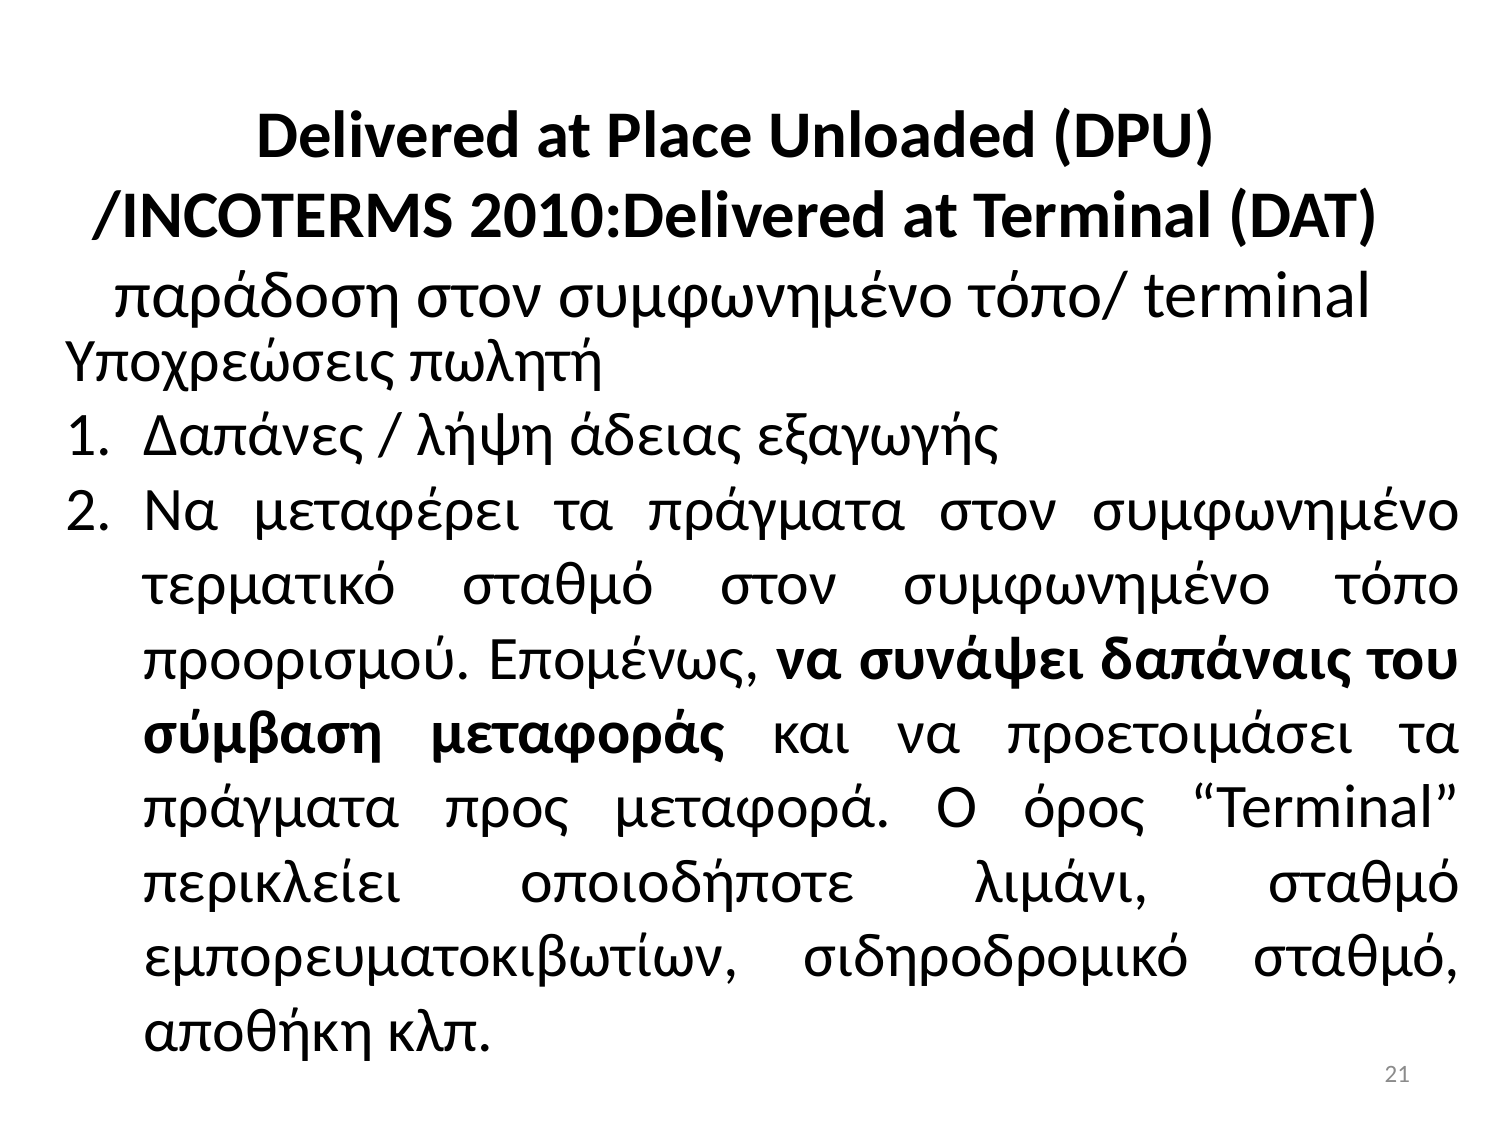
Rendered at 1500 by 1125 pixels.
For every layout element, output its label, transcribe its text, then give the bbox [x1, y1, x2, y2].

title Delivered at Place Unloaded (DPU) /INCOTERMS 2010:Delivered at Terminal (DAT) παράδοση στον συμφωνημένο τόπο/ terminal [50, 45, 1438, 237]
slide_number 21 [1074, 1042, 1425, 1103]
list Υποχρεώσεις πωλητή Δαπάνες / λήψη άδειας εξαγωγής Να μεταφέρει τα πράγματα στον συμφωνημένο τερματικό σταθμό στον συμφωνημένο τόπο προορισμού. Επομένως, να συνάψει δαπάναις του σύμβαση μεταφοράς και να προετοιμάσει τα πράγματα προς μεταφορά. Ο όρος “Terminal” περικλείει οποιοδήποτε λιμάνι, σταθμό εμπορευματοκιβωτίων, σιδηροδρομικό σταθμό, αποθήκη κλπ. [50, 237, 1475, 1075]
